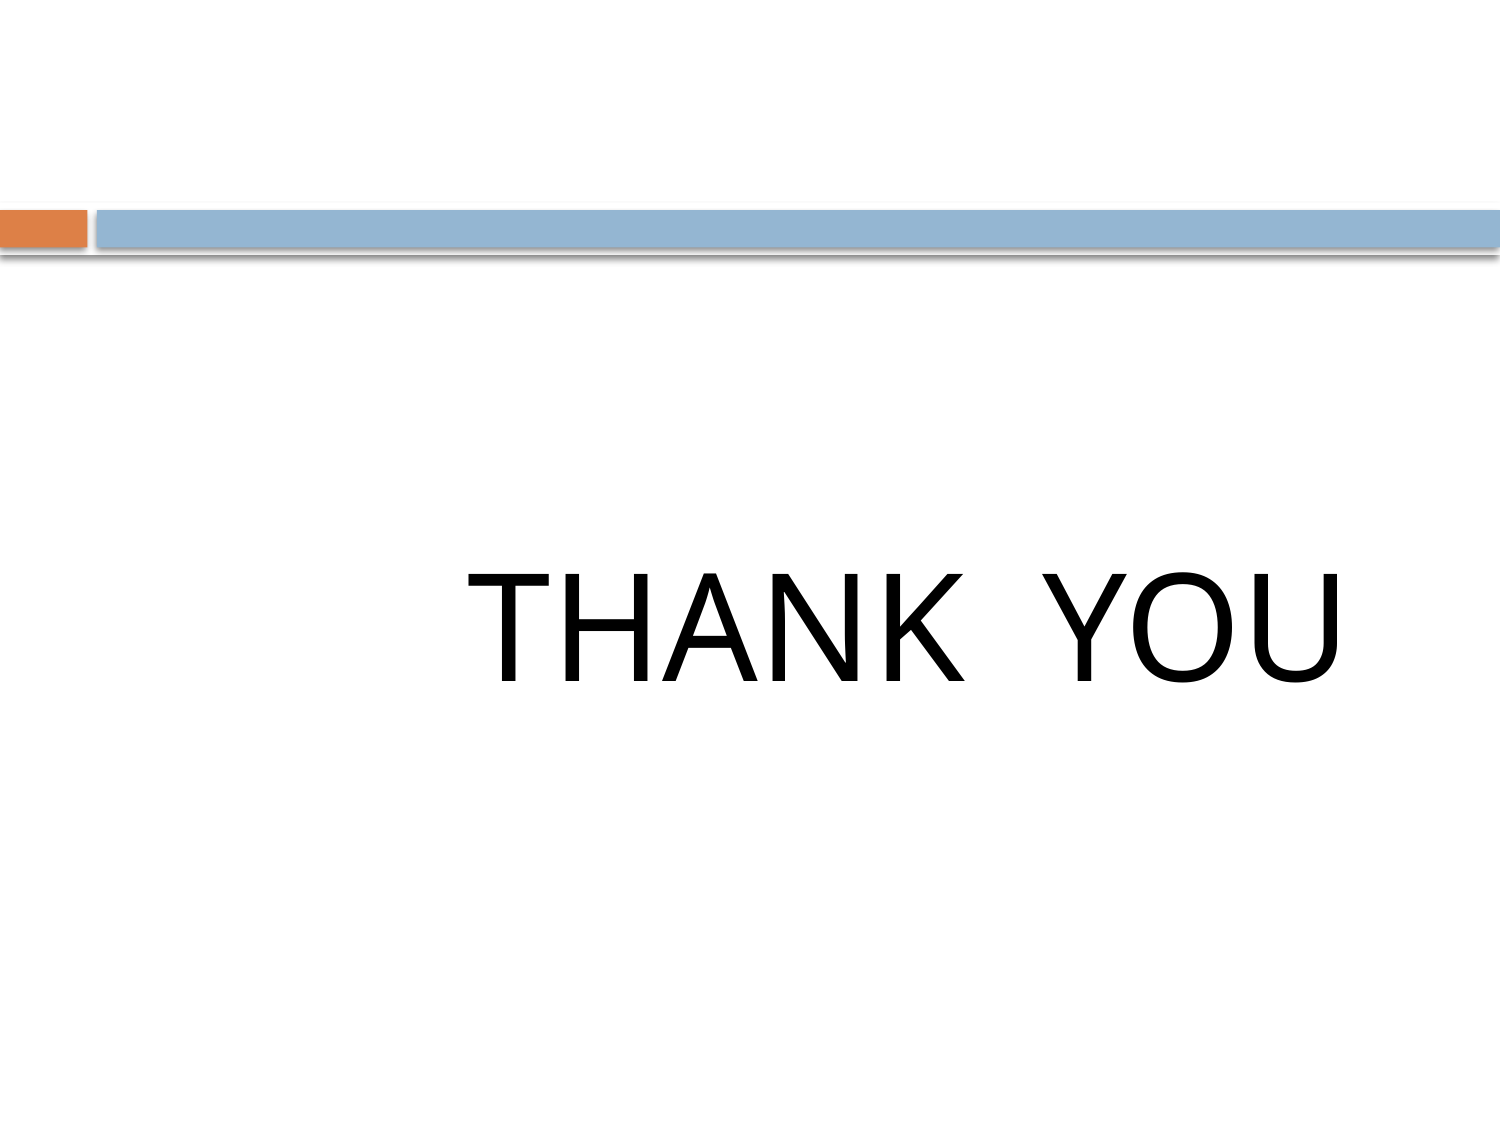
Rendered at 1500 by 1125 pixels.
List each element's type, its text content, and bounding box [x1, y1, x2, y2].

list THANK YOU [100, 262, 1438, 1000]
